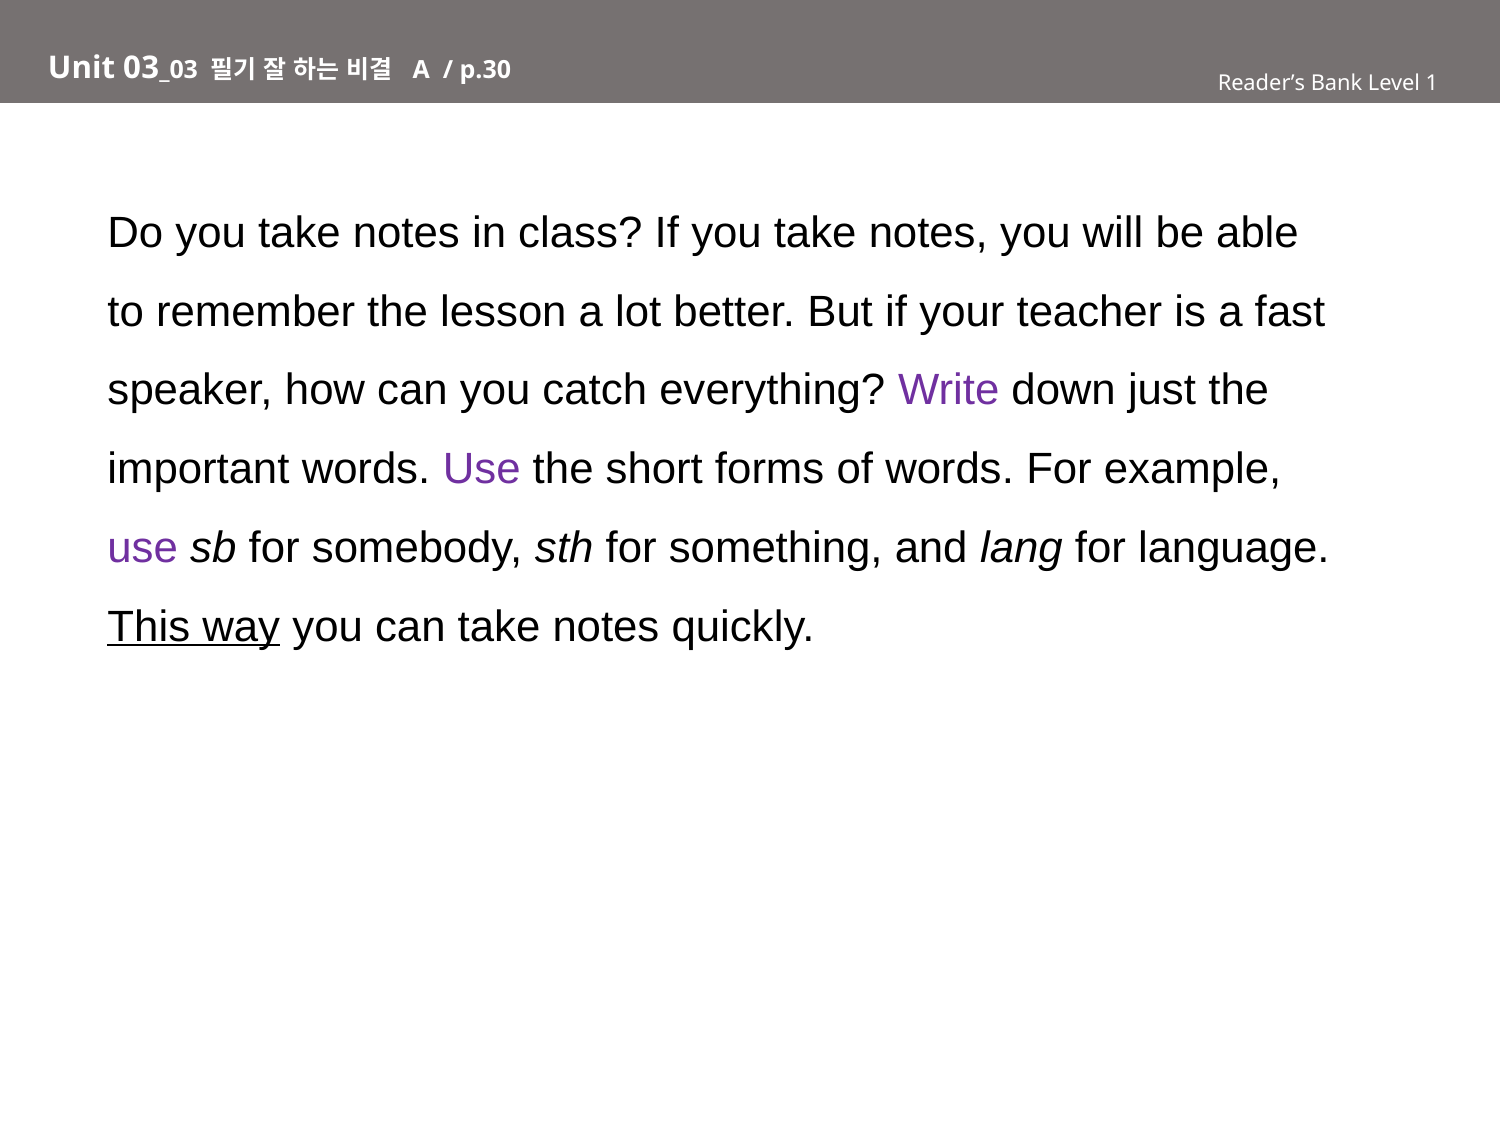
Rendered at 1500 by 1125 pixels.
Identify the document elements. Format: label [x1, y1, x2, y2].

text_box [0, 0, 1500, 663]
